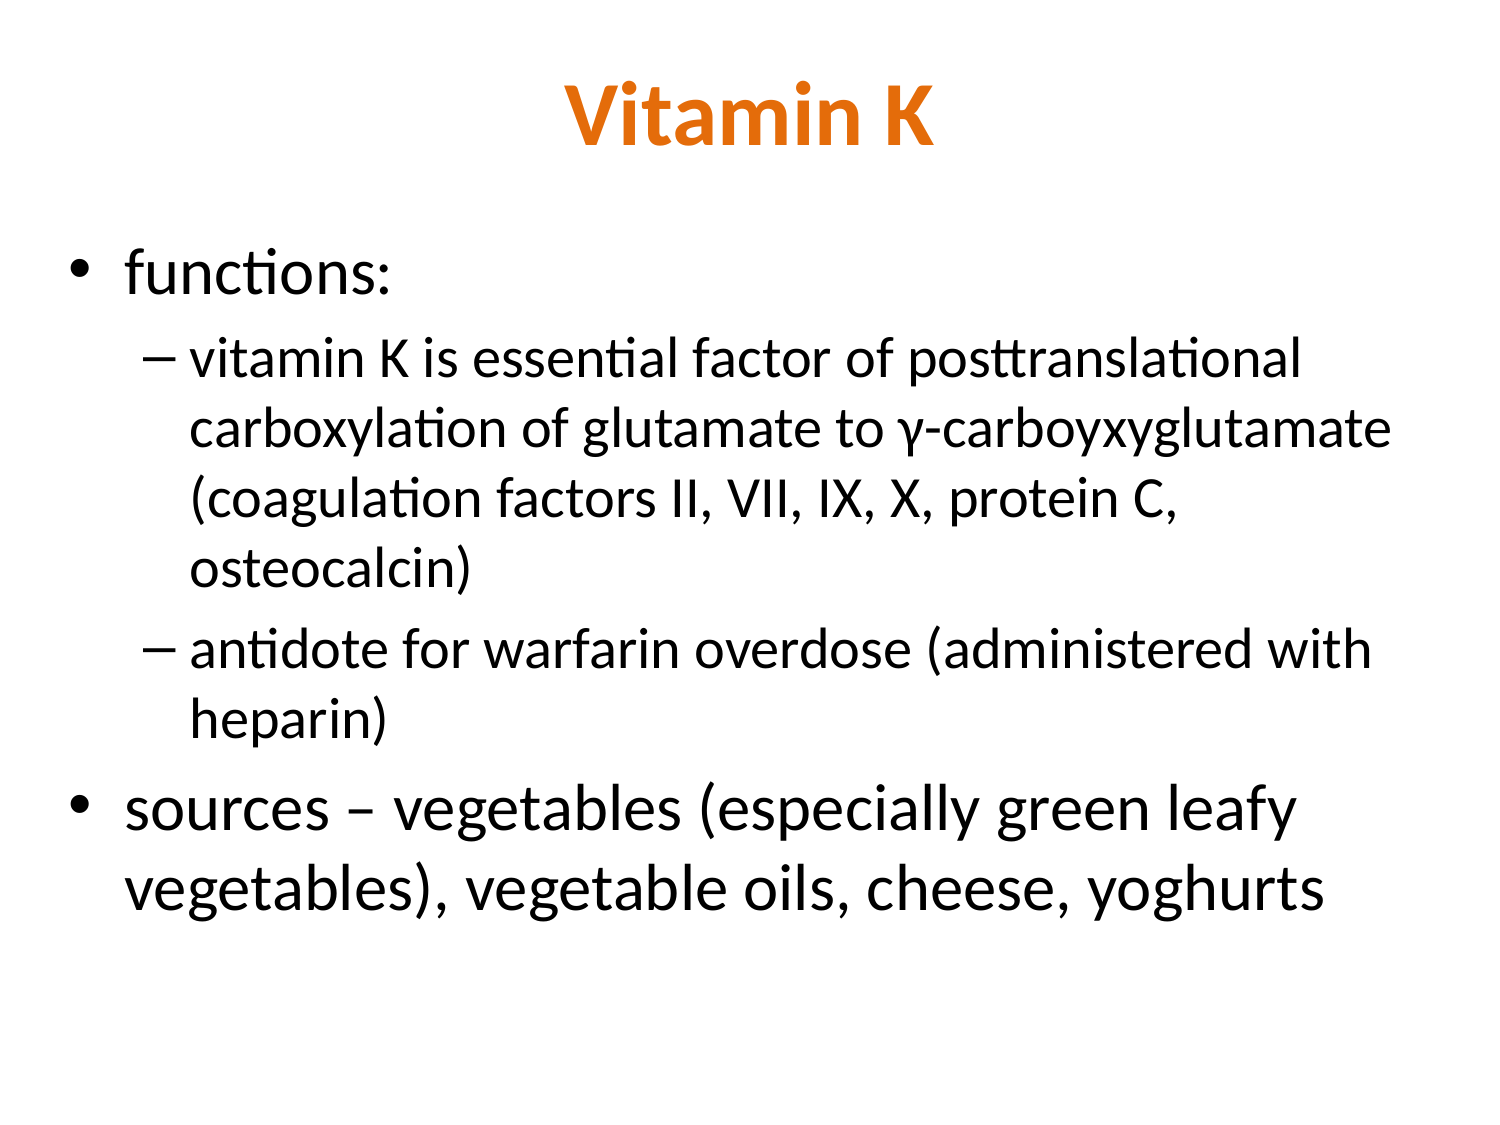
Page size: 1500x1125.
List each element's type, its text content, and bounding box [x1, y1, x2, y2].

list functions: vitamin K is essential factor of posttranslational carboxylation of glutamate to γ-carboyxyglutamate (coagulation factors II, VII, IX, X, protein C, osteocalcin) antidote for warfarin overdose (administered with heparin) sources – vegetables (especially green leafy vegetables), vegetable oils, cheese, yoghurts [53, 219, 1471, 1079]
title Vitamin K [75, 45, 1425, 173]
